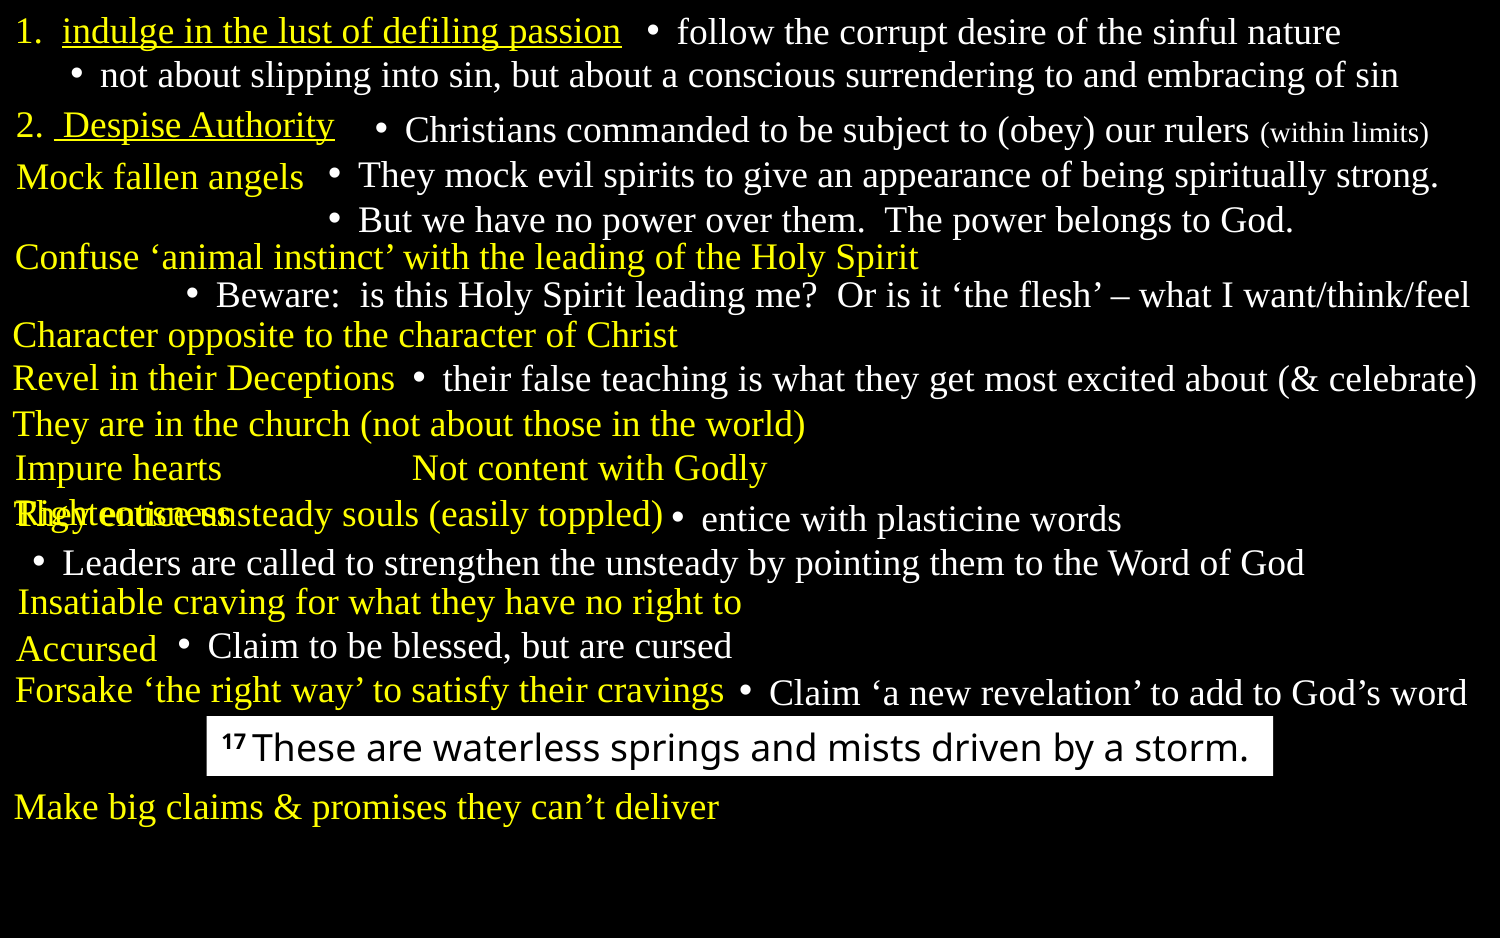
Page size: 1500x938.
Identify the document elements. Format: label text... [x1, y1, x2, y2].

text_box 17 These are waterless springs and mists driven by a storm. [206, 718, 1274, 776]
text_box Christians commanded to be subject to (obey) our rulers (within limits) [360, 97, 1499, 142]
text_box Insatiable craving for what they have no right to [2, 569, 896, 616]
text_box Character opposite to the character of Christ [0, 302, 747, 346]
text_box follow the corrupt desire of the sinful nature [631, 0, 1365, 42]
text_box not about slipping into sin, but about a conscious surrendering to and embracing of sin [55, 42, 1500, 103]
text_box Mock fallen angels [1, 144, 313, 205]
text_box entice with plasticine words [656, 486, 1153, 547]
text_box They mock evil spirits to give an appearance of being spiritually strong. But we have no power over them. The power belongs to God. [313, 142, 1500, 248]
text_box Make big claims & promises they can’t deliver [0, 774, 807, 835]
text_box Claim to be blessed, but are cursed [162, 614, 926, 660]
text_box They are in the church (not about those in the world) [0, 391, 830, 435]
text_box Claim ‘a new revelation’ to add to God’s word [724, 660, 1487, 720]
text_box Accursed [1, 616, 162, 657]
text_box 1. indulge in the lust of defiling passion [0, 0, 631, 59]
text_box 2. Despise Authority [1, 92, 372, 144]
text_box Leaders are called to strengthen the unsteady by pointing them to the Word of God [17, 530, 1494, 590]
text_box They entice unsteady souls (easily toppled) [0, 482, 900, 542]
text_box Revel in their Deceptions [0, 345, 416, 391]
text_box Impure hearts Not content with Godly Righteousness [0, 435, 1008, 486]
text_box Confuse ‘animal instinct’ with the leading of the Holy Spirit [0, 224, 950, 285]
text_box Forsake ‘the right way’ to satisfy their cravings [0, 657, 746, 718]
text_box their false teaching is what they get most excited about (& celebrate) [397, 346, 1496, 407]
text_box Beware: is this Holy Spirit leading me? Or is it ‘the flesh’ – what I want/think/feel [171, 262, 1500, 323]
